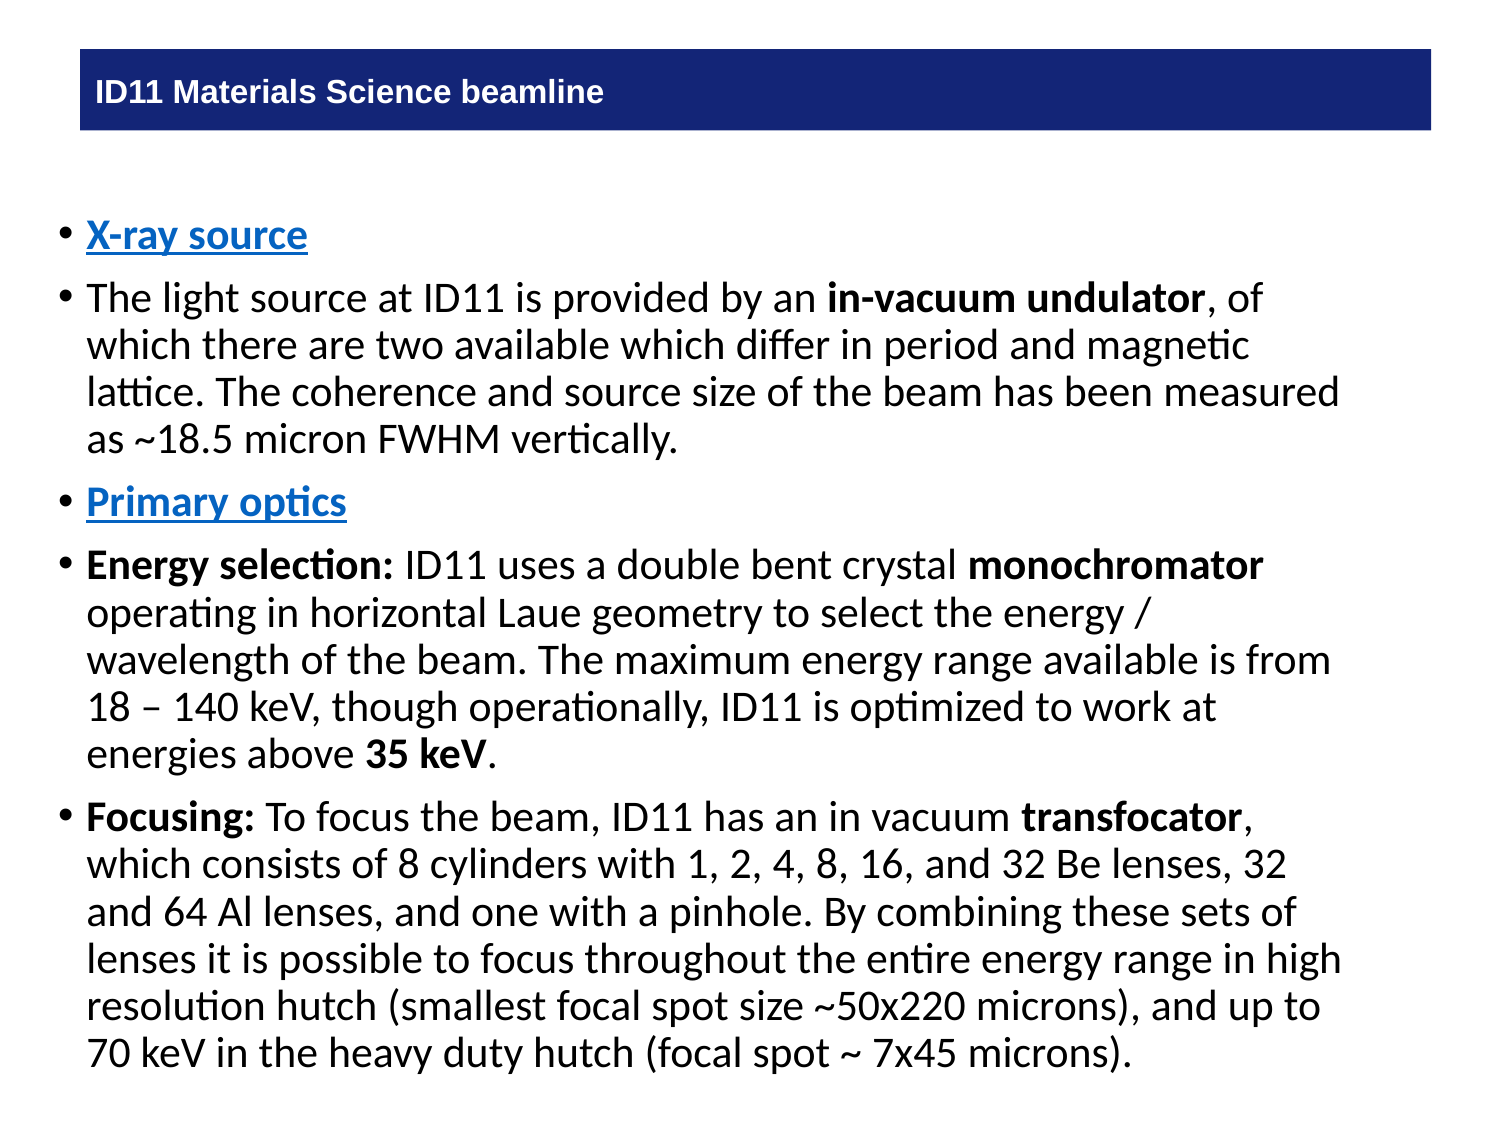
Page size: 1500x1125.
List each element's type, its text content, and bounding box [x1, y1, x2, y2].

list X-ray source The light source at ID11 is provided by an in-vacuum undulator, of which there are two available which differ in period and magnetic lattice. The coherence and source size of the beam has been measured as ~18.5 micron FWHM vertically. Primary optics Energy selection: ID11 uses a double bent crystal monochromator operating in horizontal Laue geometry to select the energy / wavelength of the beam. The maximum energy range available is from 18 – 140 keV, though operationally, ID11 is optimized to work at energies above 35 keV. Focusing: To focus the beam, ID11 has an in vacuum transfocator, which consists of 8 cylinders with 1, 2, 4, 8, 16, and 32 Be lenses, 32 and 64 Al lenses, and one with a pinhole. By combining these sets of lenses it is possible to focus throughout the entire energy range in high resolution hutch (smallest focal spot size ~50x220 microns), and up to 70 keV in the heavy duty hutch (focal spot ~ 7x45 microns). [43, 204, 1368, 1099]
text_box ID11 Materials Science beamline [80, 49, 1432, 131]
